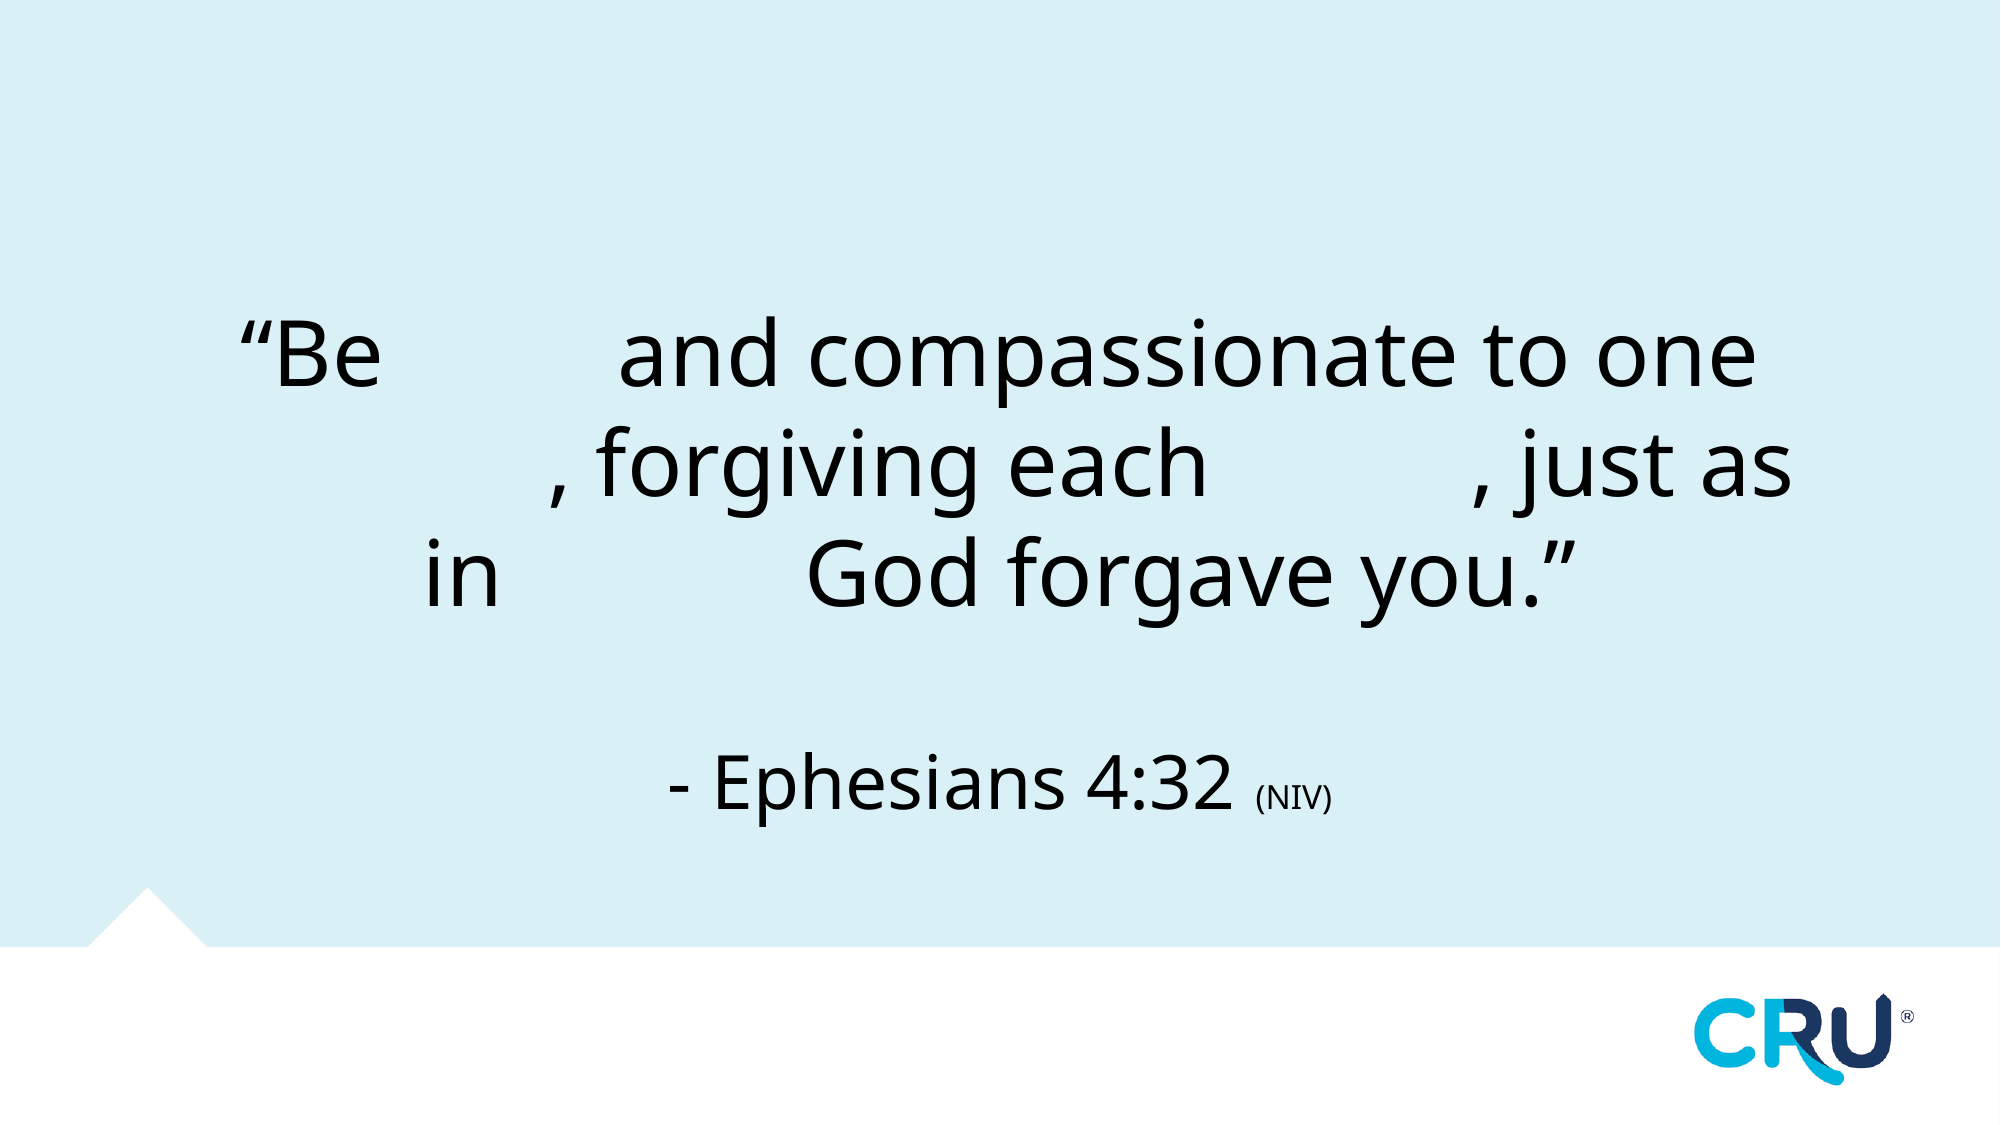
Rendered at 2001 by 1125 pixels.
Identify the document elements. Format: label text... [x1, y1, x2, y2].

text_box “Be kind and compassionate to one another, forgiving each other, just as in Christ God forgave you.” - Ephesians 4:32 (NIV) [186, 287, 1814, 832]
picture [0, 0, 2000, 1125]
